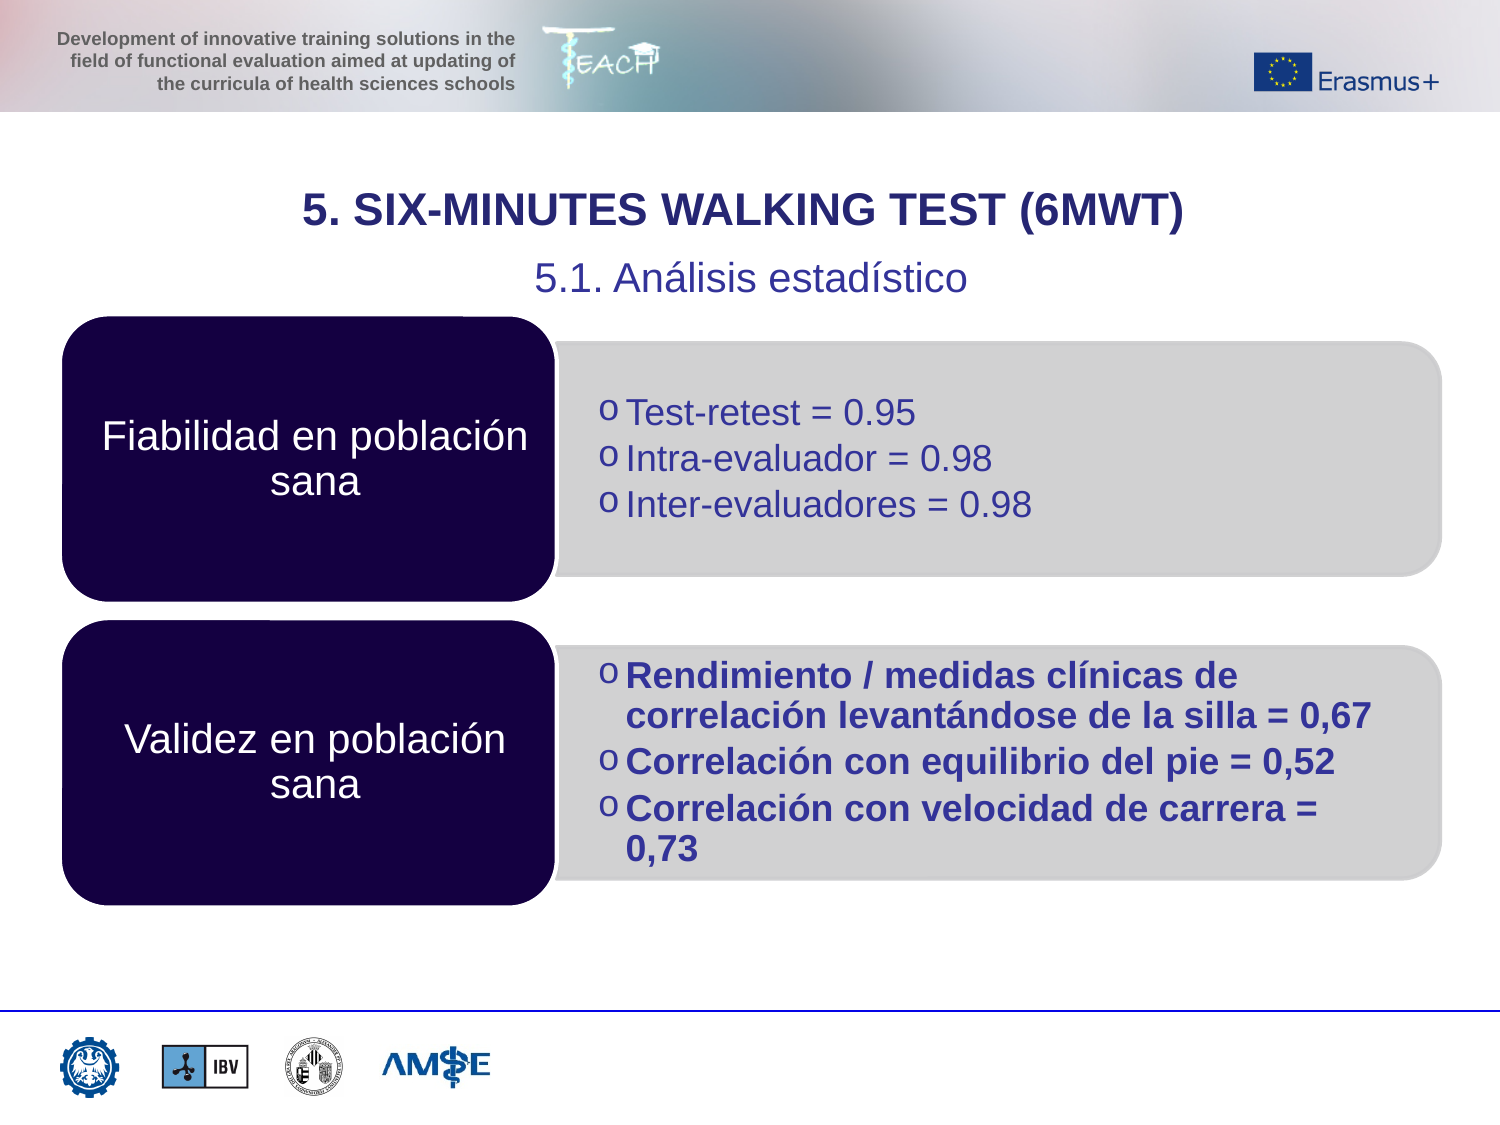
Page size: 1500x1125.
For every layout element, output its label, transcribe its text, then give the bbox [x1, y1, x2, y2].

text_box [59, 314, 1441, 908]
picture [379, 1044, 491, 1089]
picture [161, 1044, 249, 1089]
picture [284, 1036, 344, 1097]
picture [0, 1, 1500, 112]
text_box 5. SIX-MINUTES WALKING TEST (6MWT) [100, 172, 1388, 243]
text_box 5.1. Análisis estadístico [519, 243, 987, 312]
picture [53, 1035, 126, 1099]
